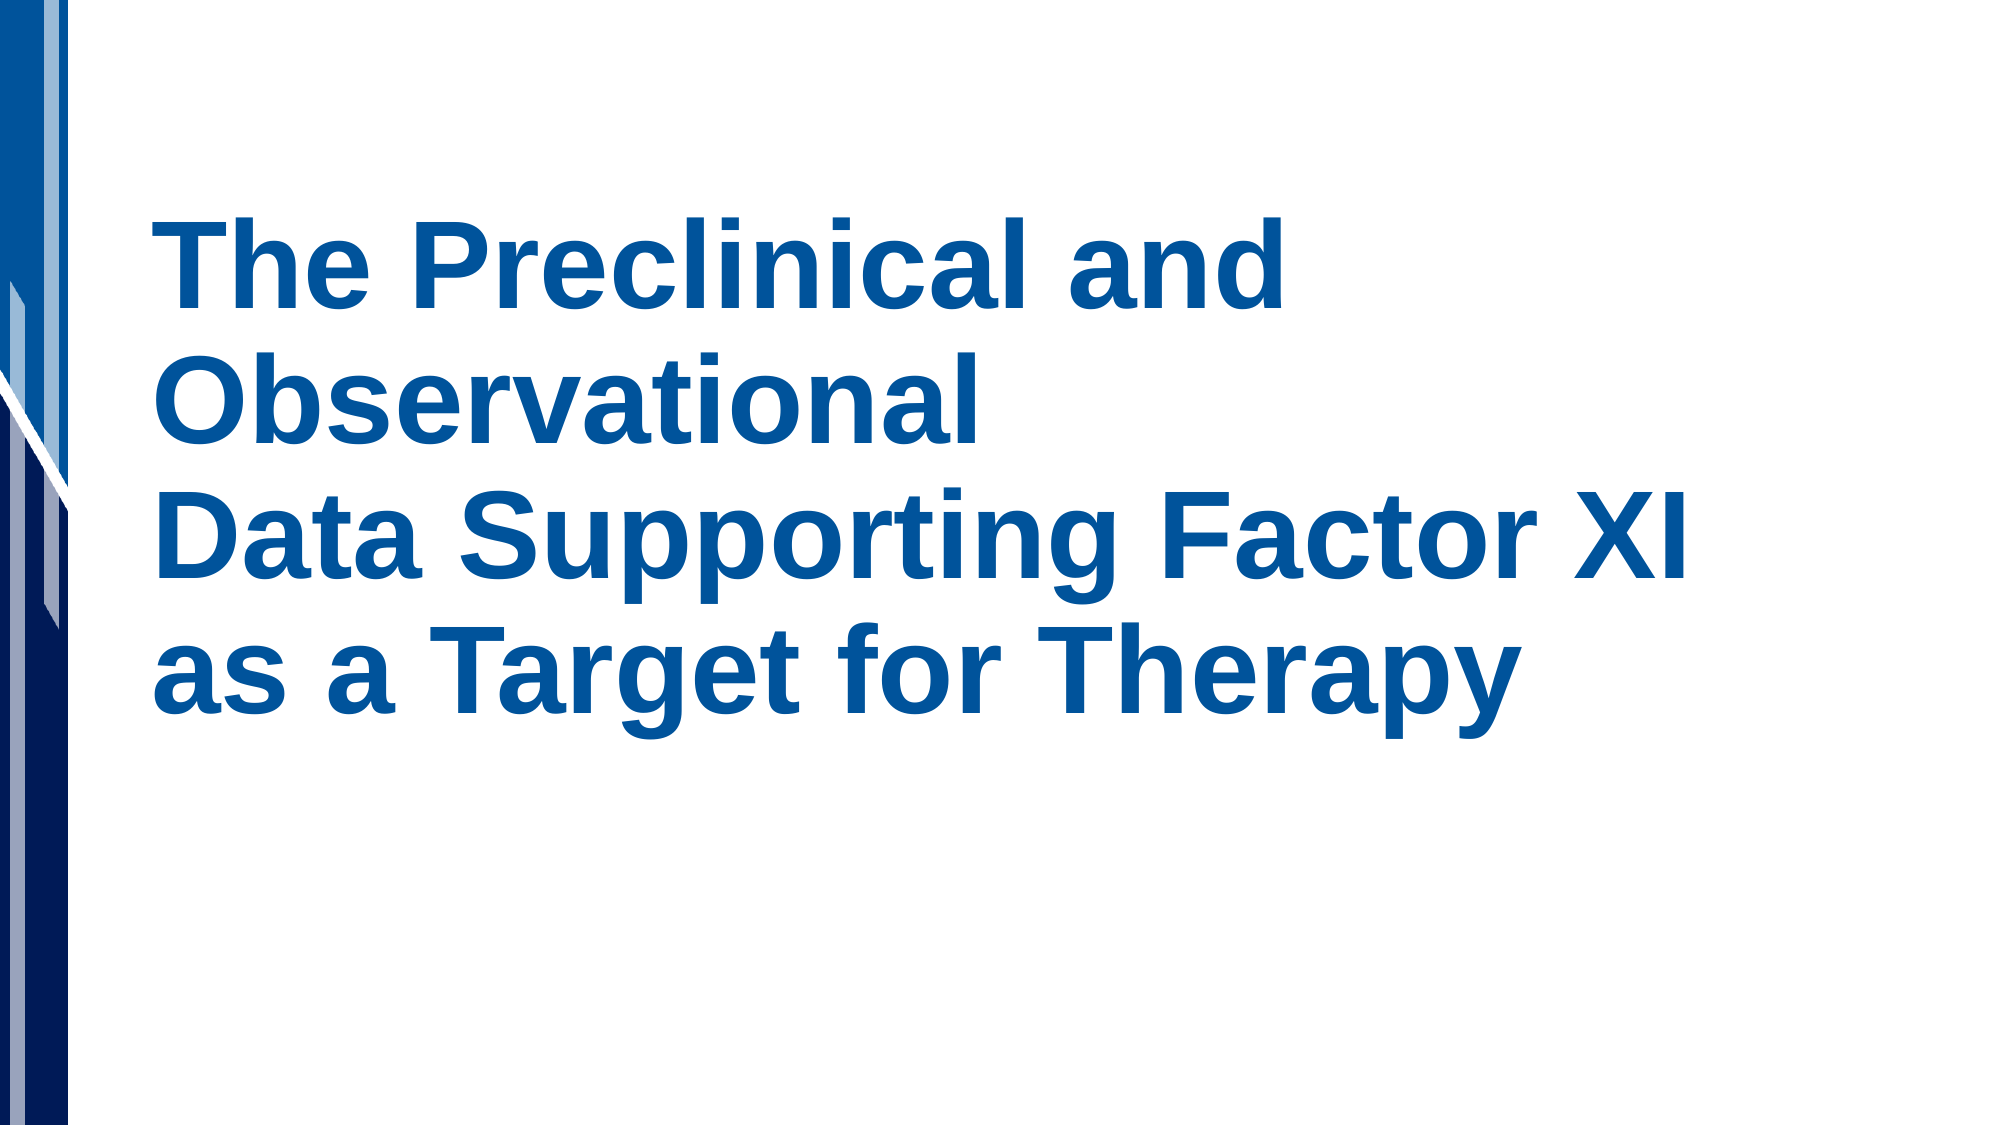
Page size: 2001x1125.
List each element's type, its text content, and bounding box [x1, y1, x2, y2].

picture [0, 0, 68, 1125]
title The Preclinical and Observational Data Supporting Factor XI as a Target for Therapy [136, 280, 1862, 749]
